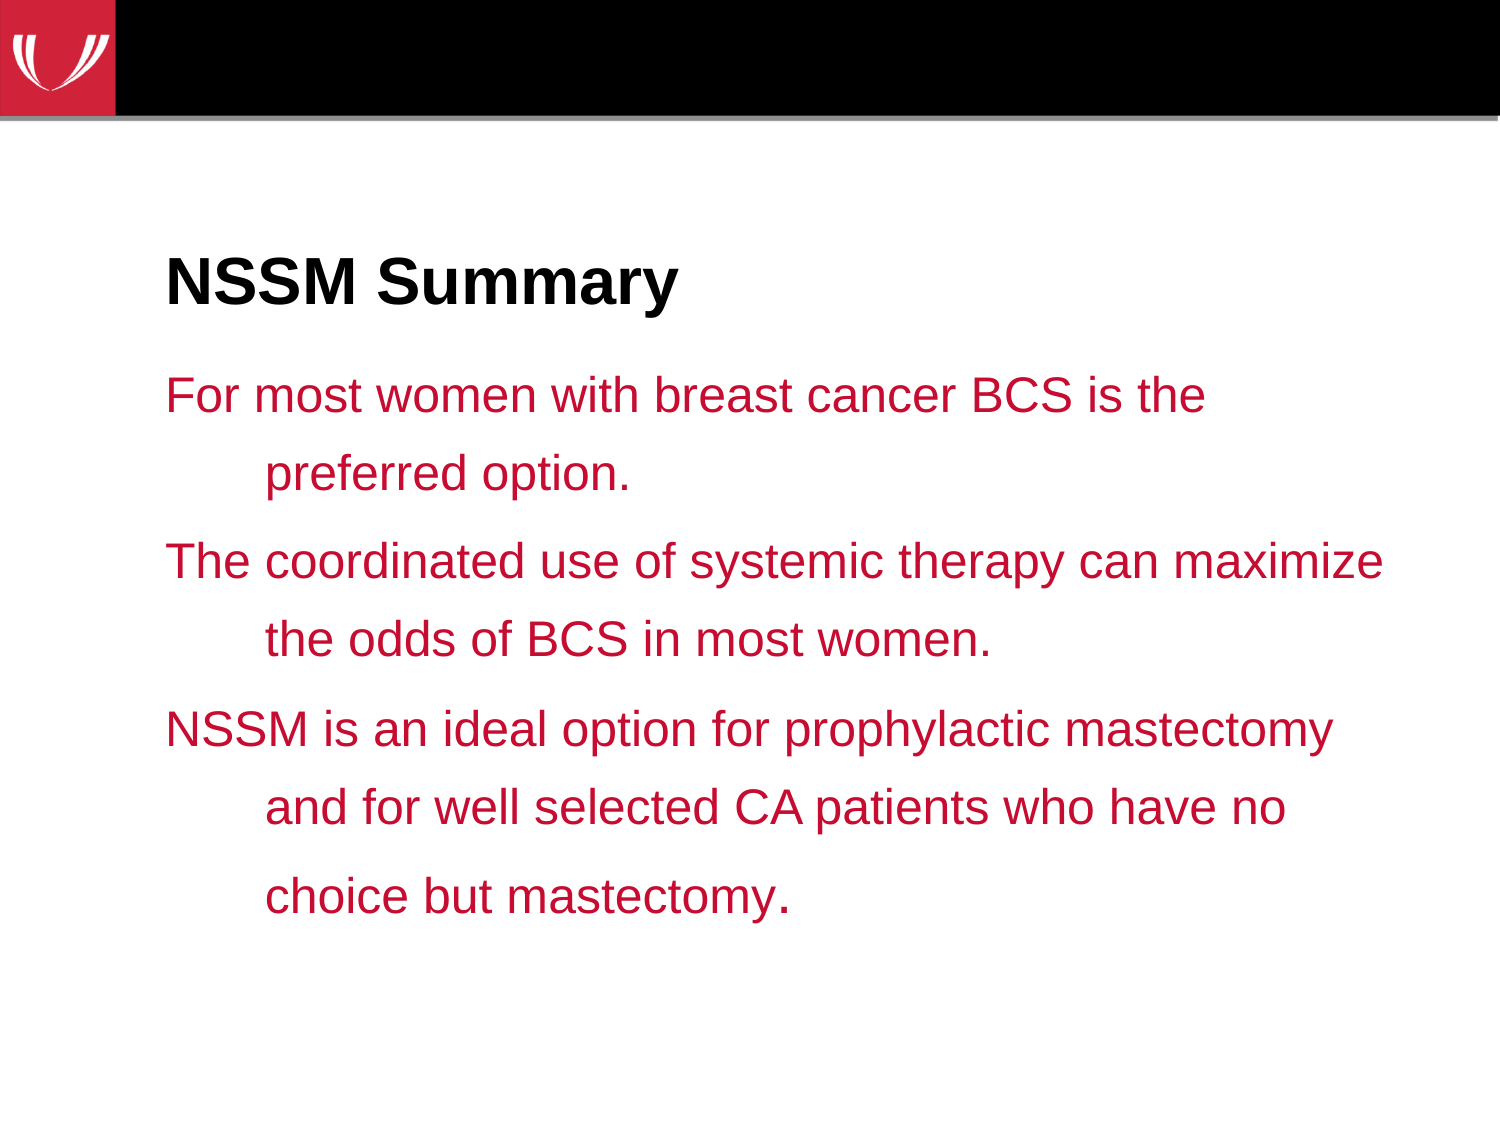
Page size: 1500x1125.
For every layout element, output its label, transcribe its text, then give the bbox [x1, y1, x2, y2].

list For most women with breast cancer BCS is the preferred option. The coordinated use of systemic therapy can maximize the odds of BCS in most women. NSSM is an ideal option for prophylactic mastectomy and for well selected CA patients who have no choice but mastectomy. [149, 337, 1413, 1051]
picture [0, 0, 116, 116]
title NSSM Summary [149, 149, 1500, 326]
